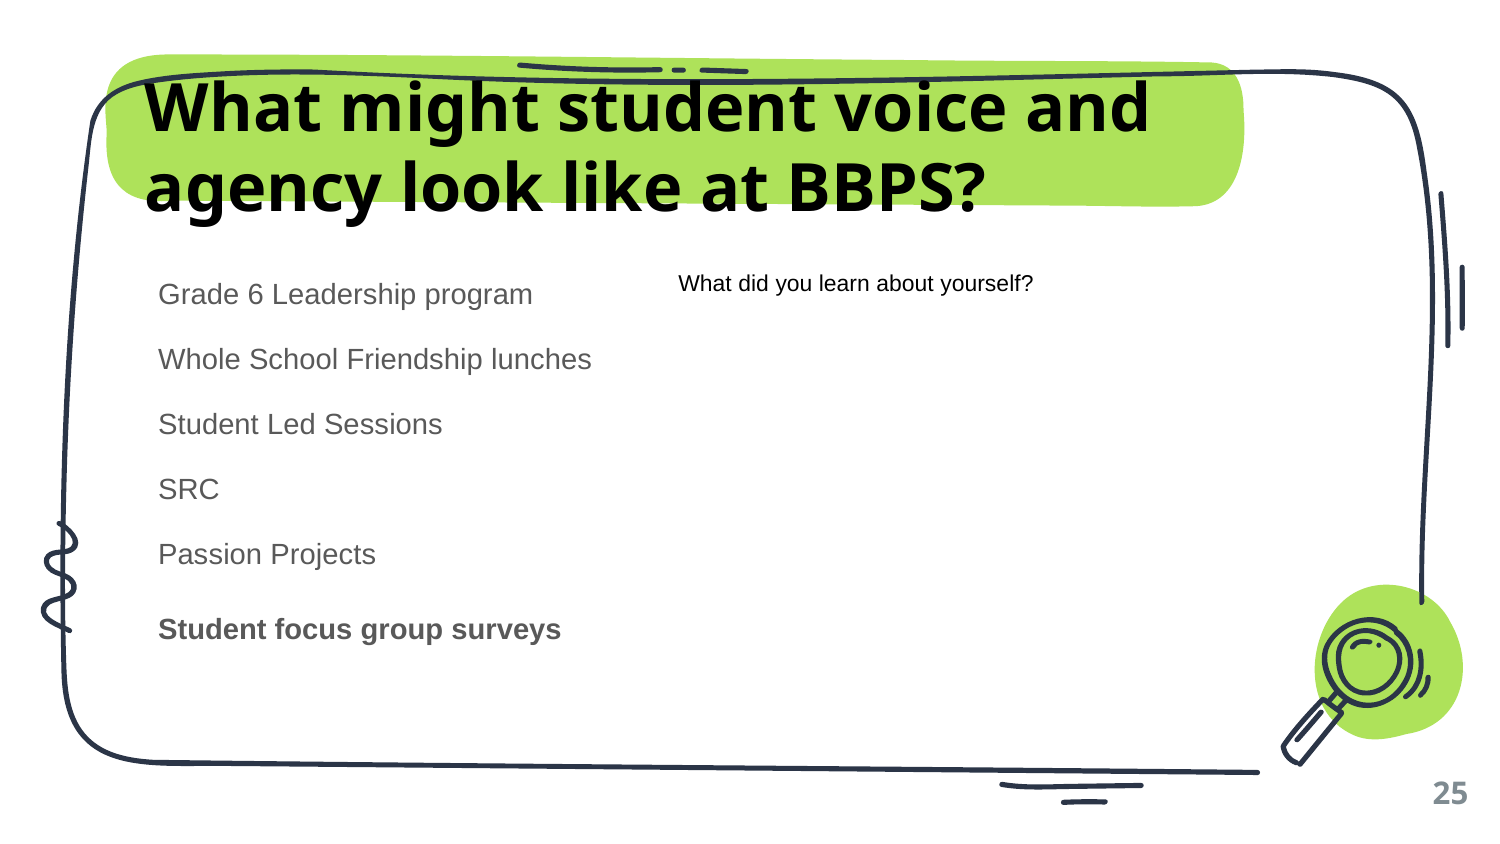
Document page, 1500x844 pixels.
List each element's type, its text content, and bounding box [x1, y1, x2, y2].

title What might student voice and agency look like at BBPS? [144, 112, 1379, 178]
text_box [1280, 617, 1414, 767]
text_box Grade 6 Leadership program Whole School Friendship lunches Student Led Sessions SRC Passion Projects Student focus group surveys [143, 254, 700, 663]
text_box [1418, 674, 1431, 698]
text_box [1403, 648, 1424, 700]
text_box What did you learn about yourself? [663, 254, 1296, 310]
slide_number 25 [1378, 769, 1469, 820]
